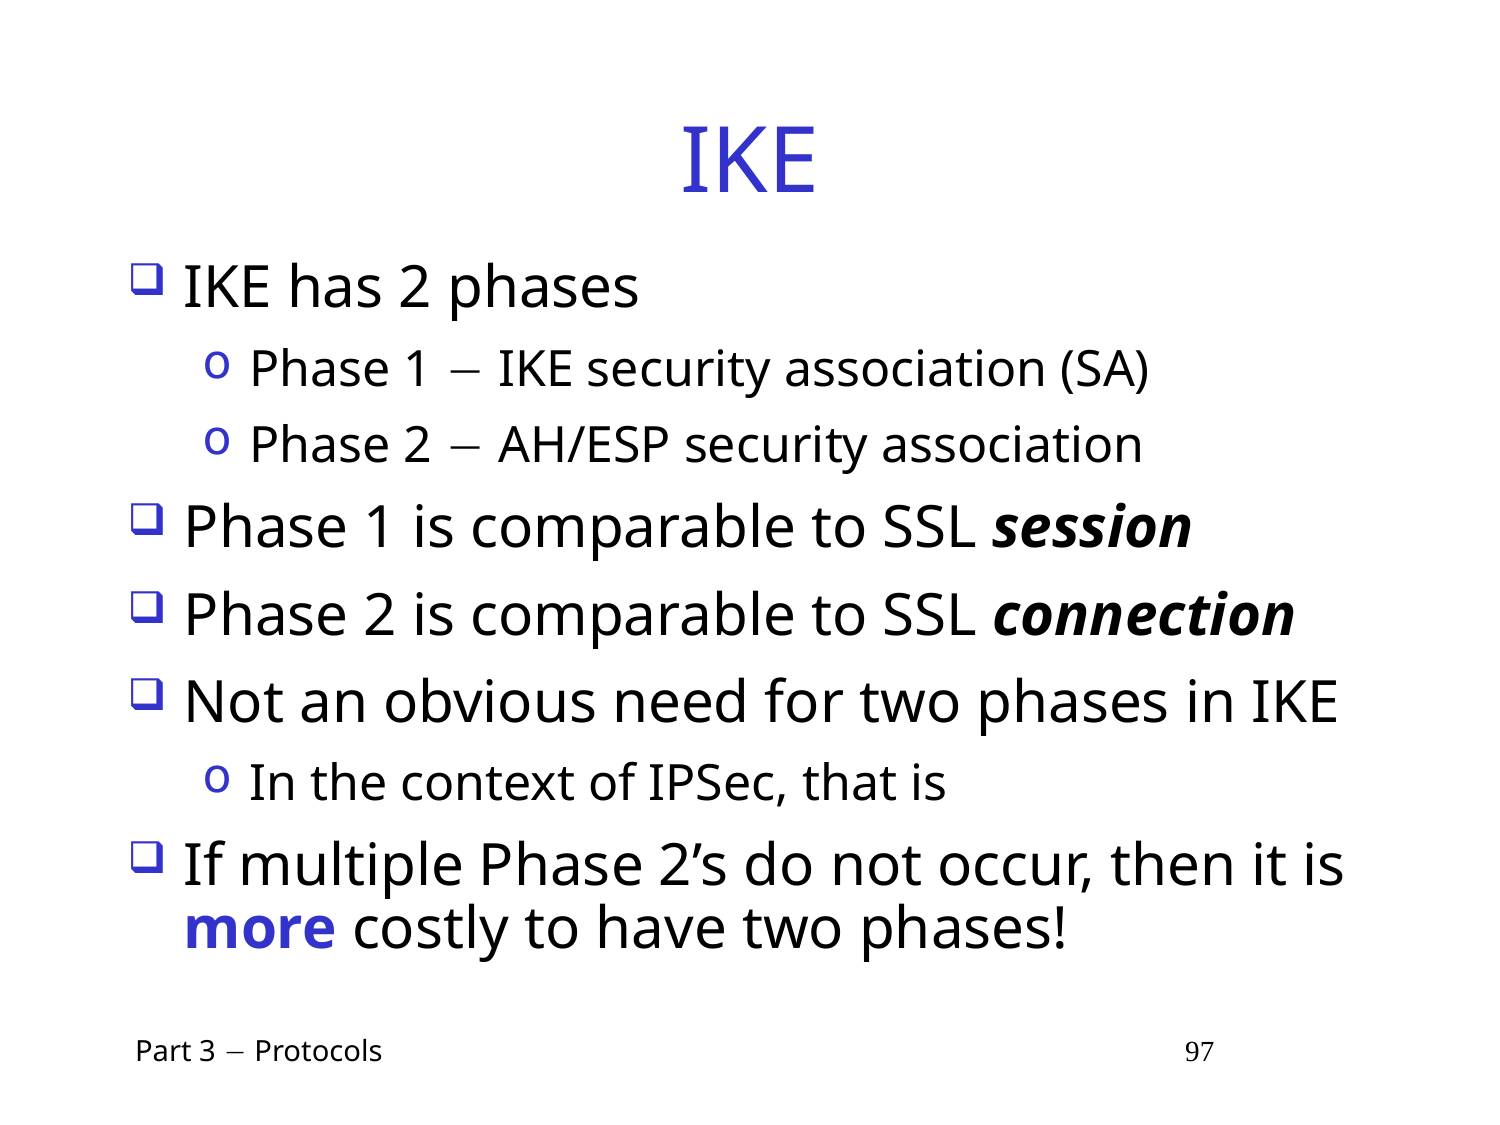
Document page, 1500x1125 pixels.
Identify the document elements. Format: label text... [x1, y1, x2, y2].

title IKE [112, 62, 1388, 249]
list IKE has 2 phases Phase 1  IKE security association (SA) Phase 2  AH/ESP security association Phase 1 is comparable to SSL session Phase 2 is comparable to SSL connection Not an obvious need for two phases in IKE In the context of IPSec, that is If multiple Phase 2’s do not occur, then it is more costly to have two phases! [112, 249, 1401, 976]
footer Part 3  Protocols 97 [112, 1024, 1401, 1101]
